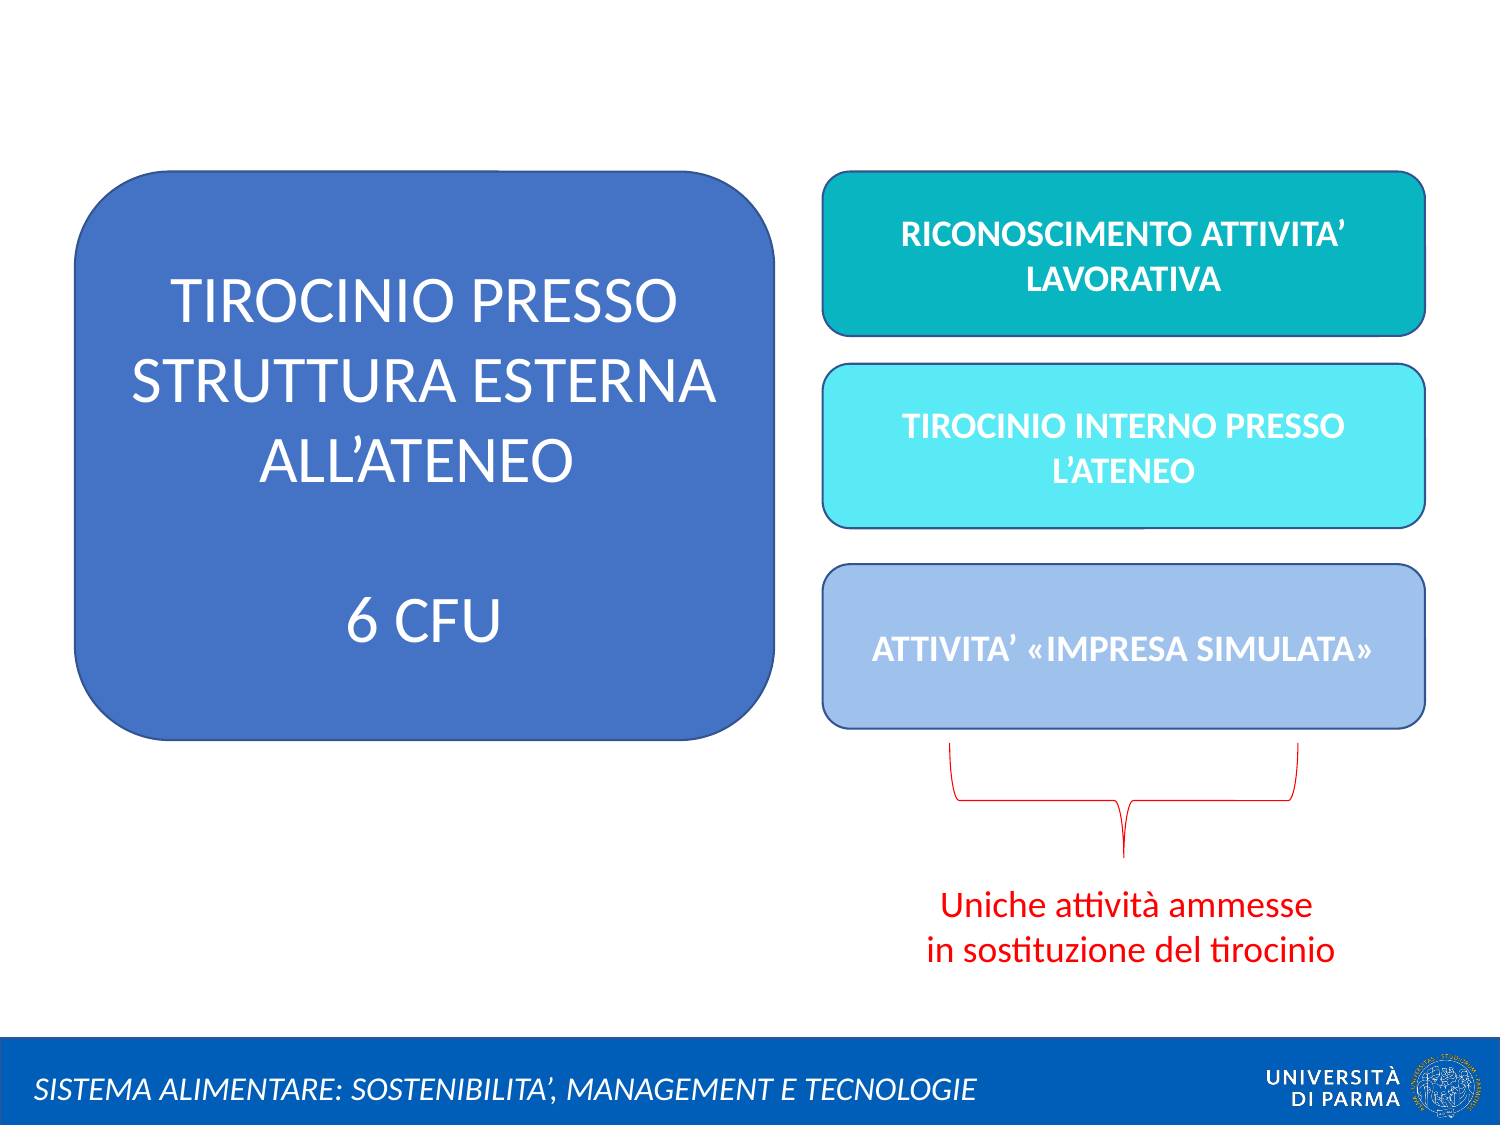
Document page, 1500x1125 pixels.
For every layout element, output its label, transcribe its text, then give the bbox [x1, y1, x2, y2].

text_box TIROCINIO PRESSO STRUTTURA ESTERNA ALL’ATENEO 6 CFU [73, 170, 776, 742]
text_box TIROCINIO INTERNO PRESSO L’ATENEO [821, 362, 1427, 530]
text_box [949, 742, 1299, 859]
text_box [0, 1037, 1500, 1125]
text_box Uniche attività ammesse in sostituzione del tirocinio [781, 872, 1481, 977]
text_box RICONOSCIMENTO ATTIVITA’ LAVORATIVA [821, 170, 1427, 338]
text_box ATTIVITA’ «IMPRESA SIMULATA» [821, 563, 1427, 730]
